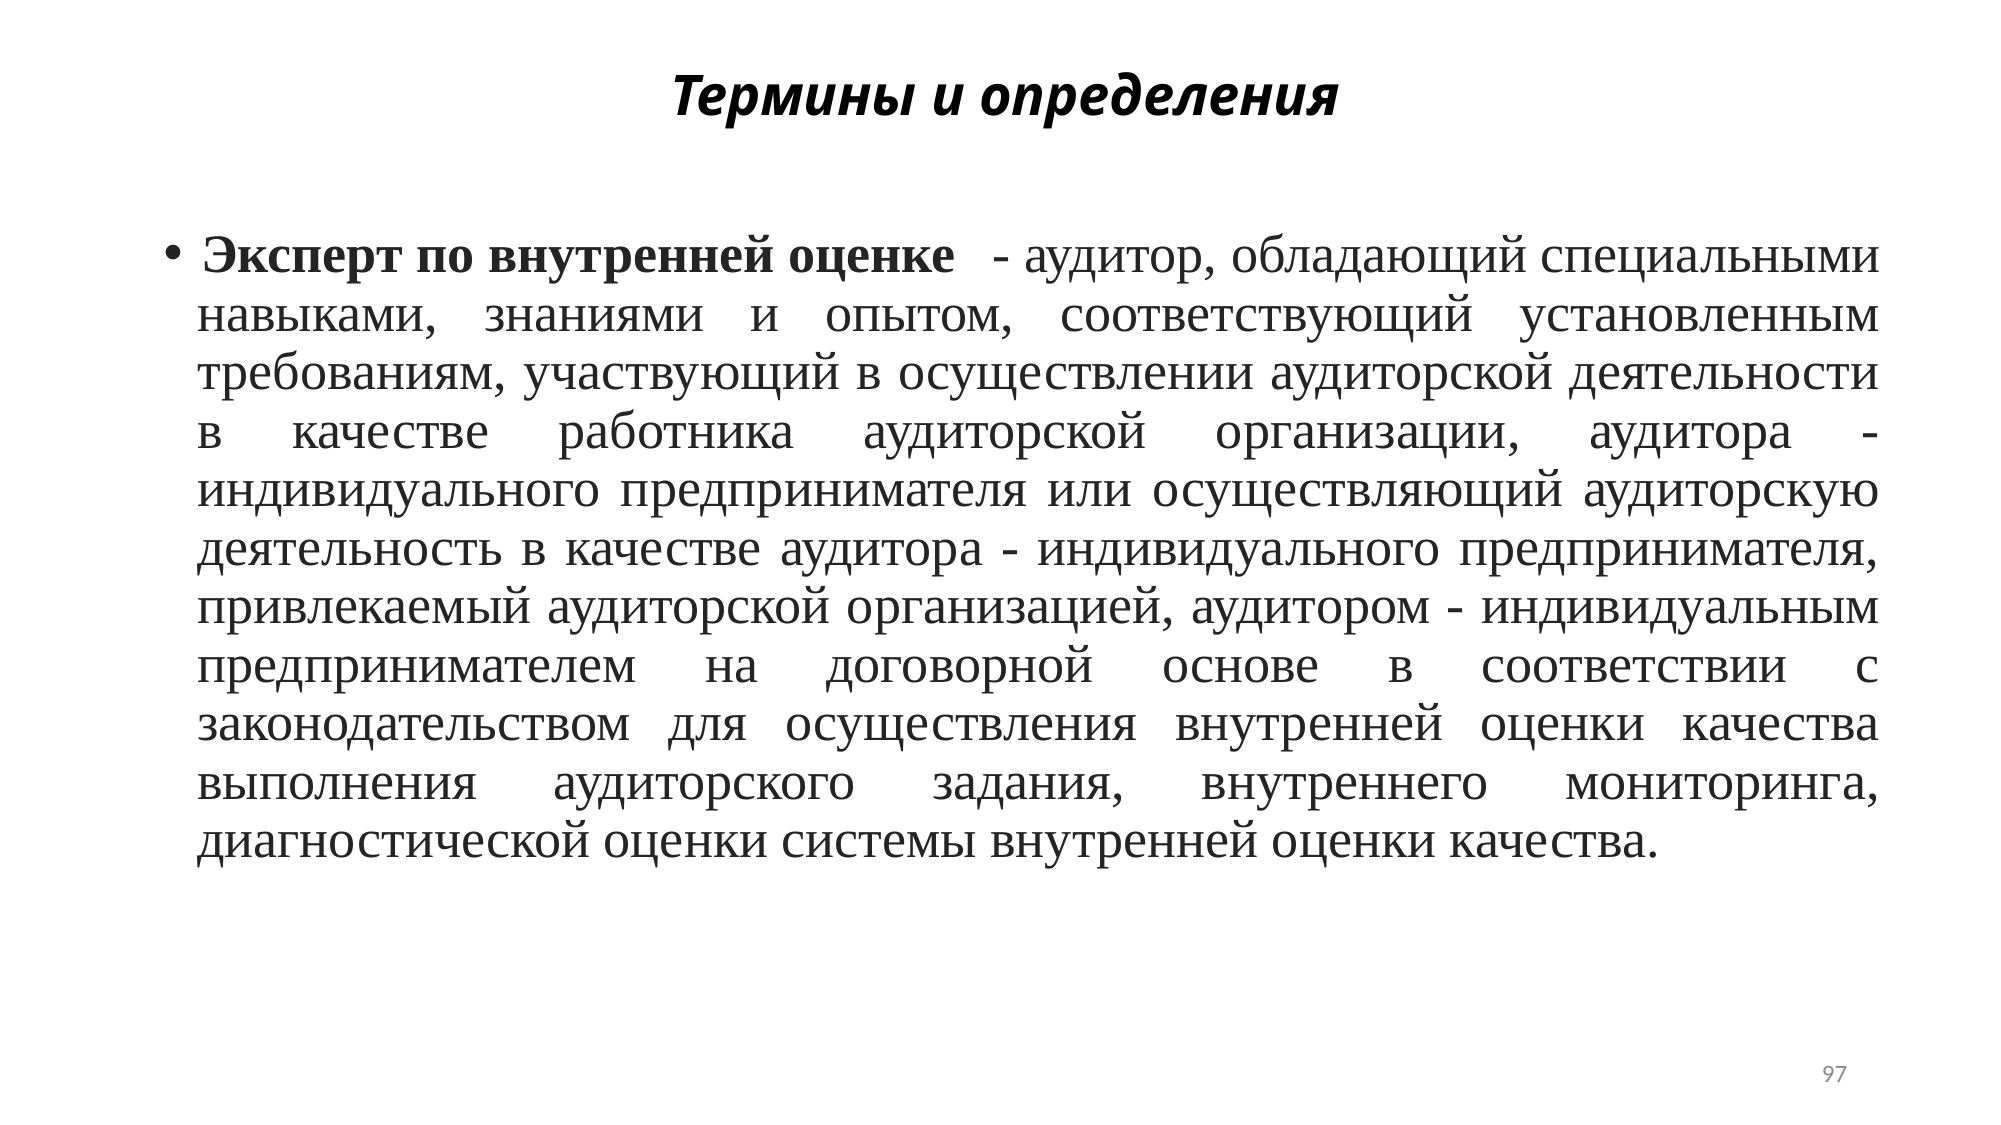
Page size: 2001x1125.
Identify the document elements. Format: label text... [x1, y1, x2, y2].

title Термины и определения [148, 59, 1863, 136]
list Эксперт по внутренней оценке [148, 218, 182, 1014]
text_box - аудитор, обладающий специальными навыками, знаниями и опытом, соответствующий установленным требованиям, участвующий в осуществлении аудиторской деятельности в качестве работника аудиторской организации, аудитора - индивидуального предпринимателя или осуществляющий аудиторскую деятельность в качестве аудитора - индивидуального предпринимателя, привлекаемый аудиторской организацией, аудитором - индивидуальным предпринимателем на договорной основе в соответствии с законодательством для осуществления внутренней оценки качества выполнения аудиторского задания, внутреннего мониторинга, диагностической оценки системы внутренней оценки качества. [182, 218, 1897, 1014]
slide_number 97 [1412, 1042, 1863, 1103]
